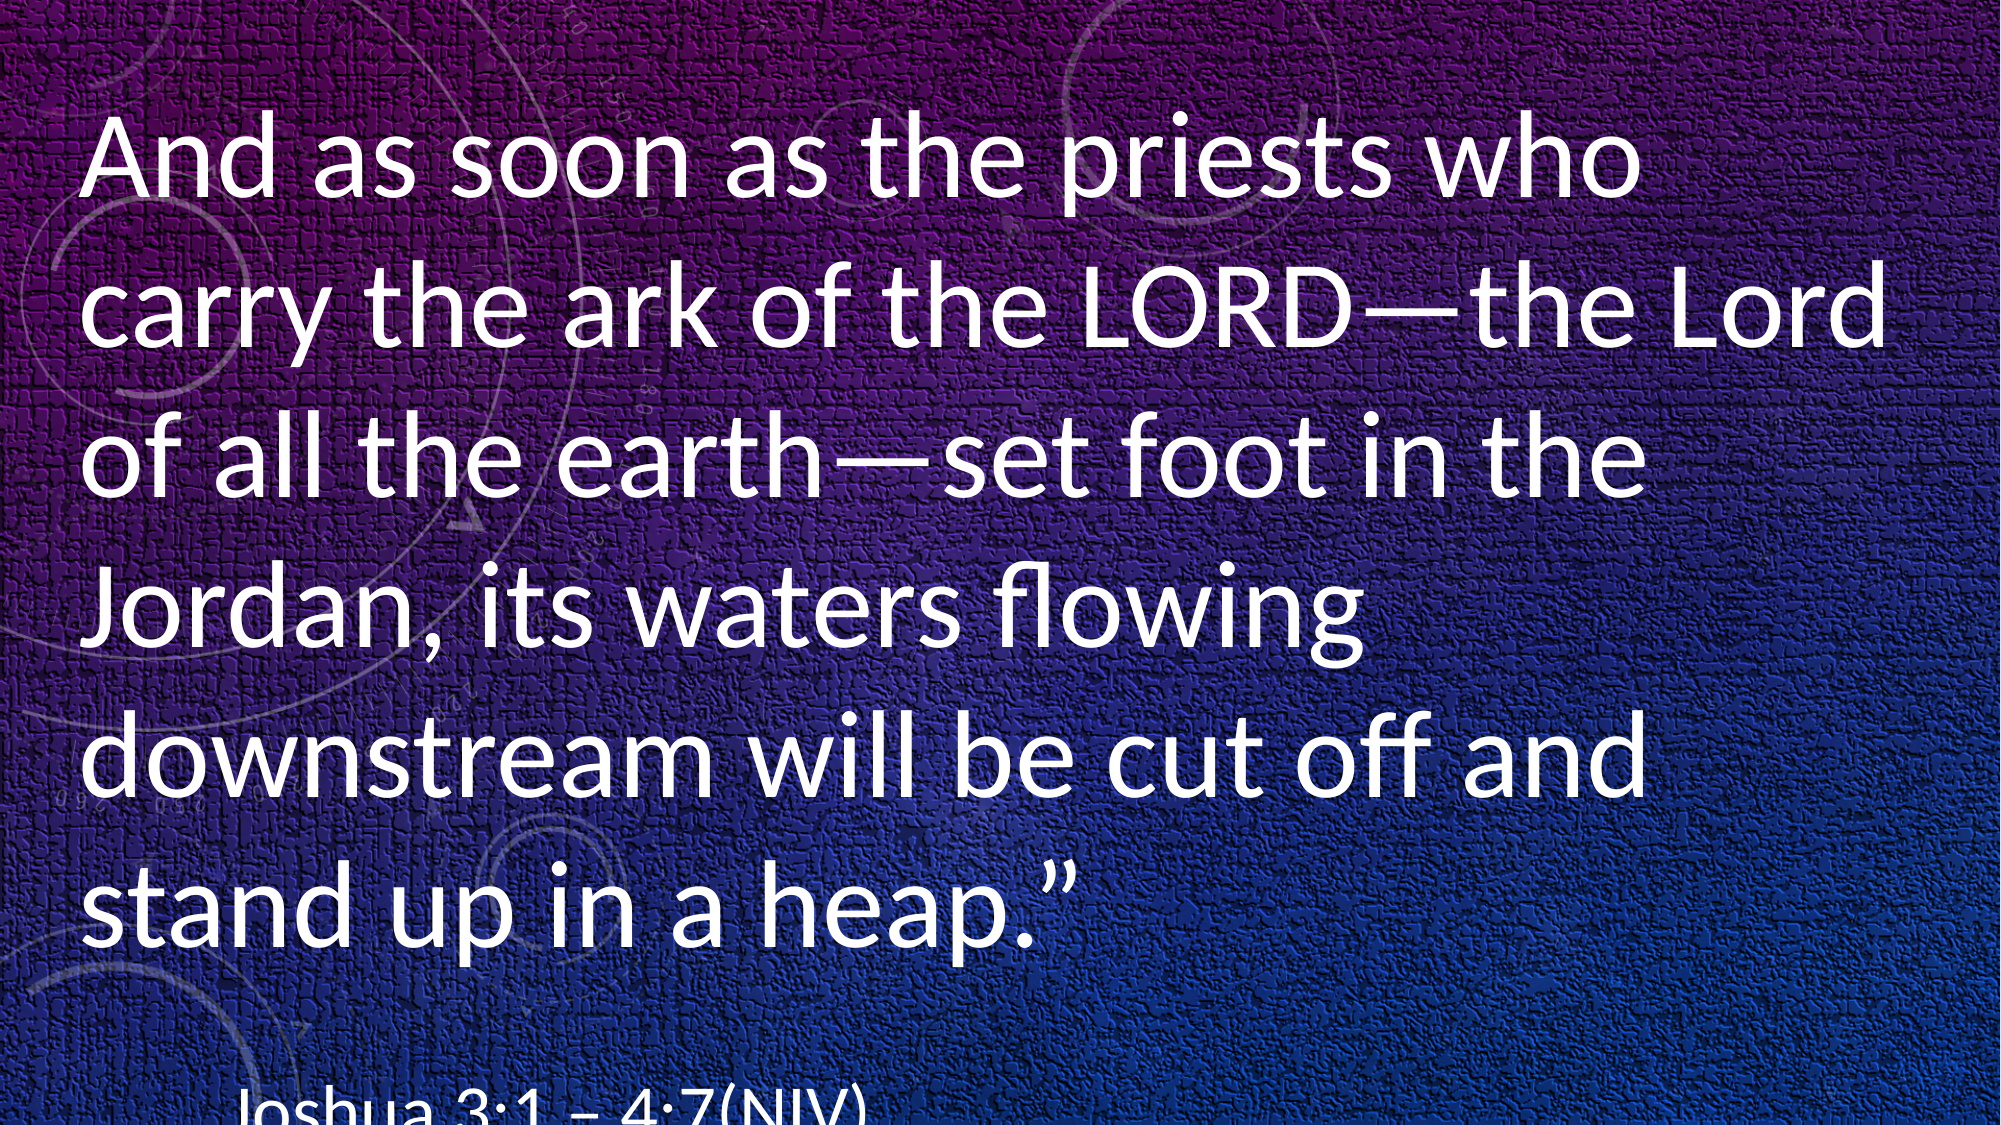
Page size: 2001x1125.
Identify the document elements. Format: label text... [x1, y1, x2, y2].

text_box And as soon as the priests who carry the ark of the LORD—the Lord of all the earth—set foot in the Jordan, its waters flowing downstream will be cut off and stand up in a heap.” Joshua 3:1 – 4:7(NIV) [63, 65, 1937, 1125]
picture [0, 0, 2001, 1125]
